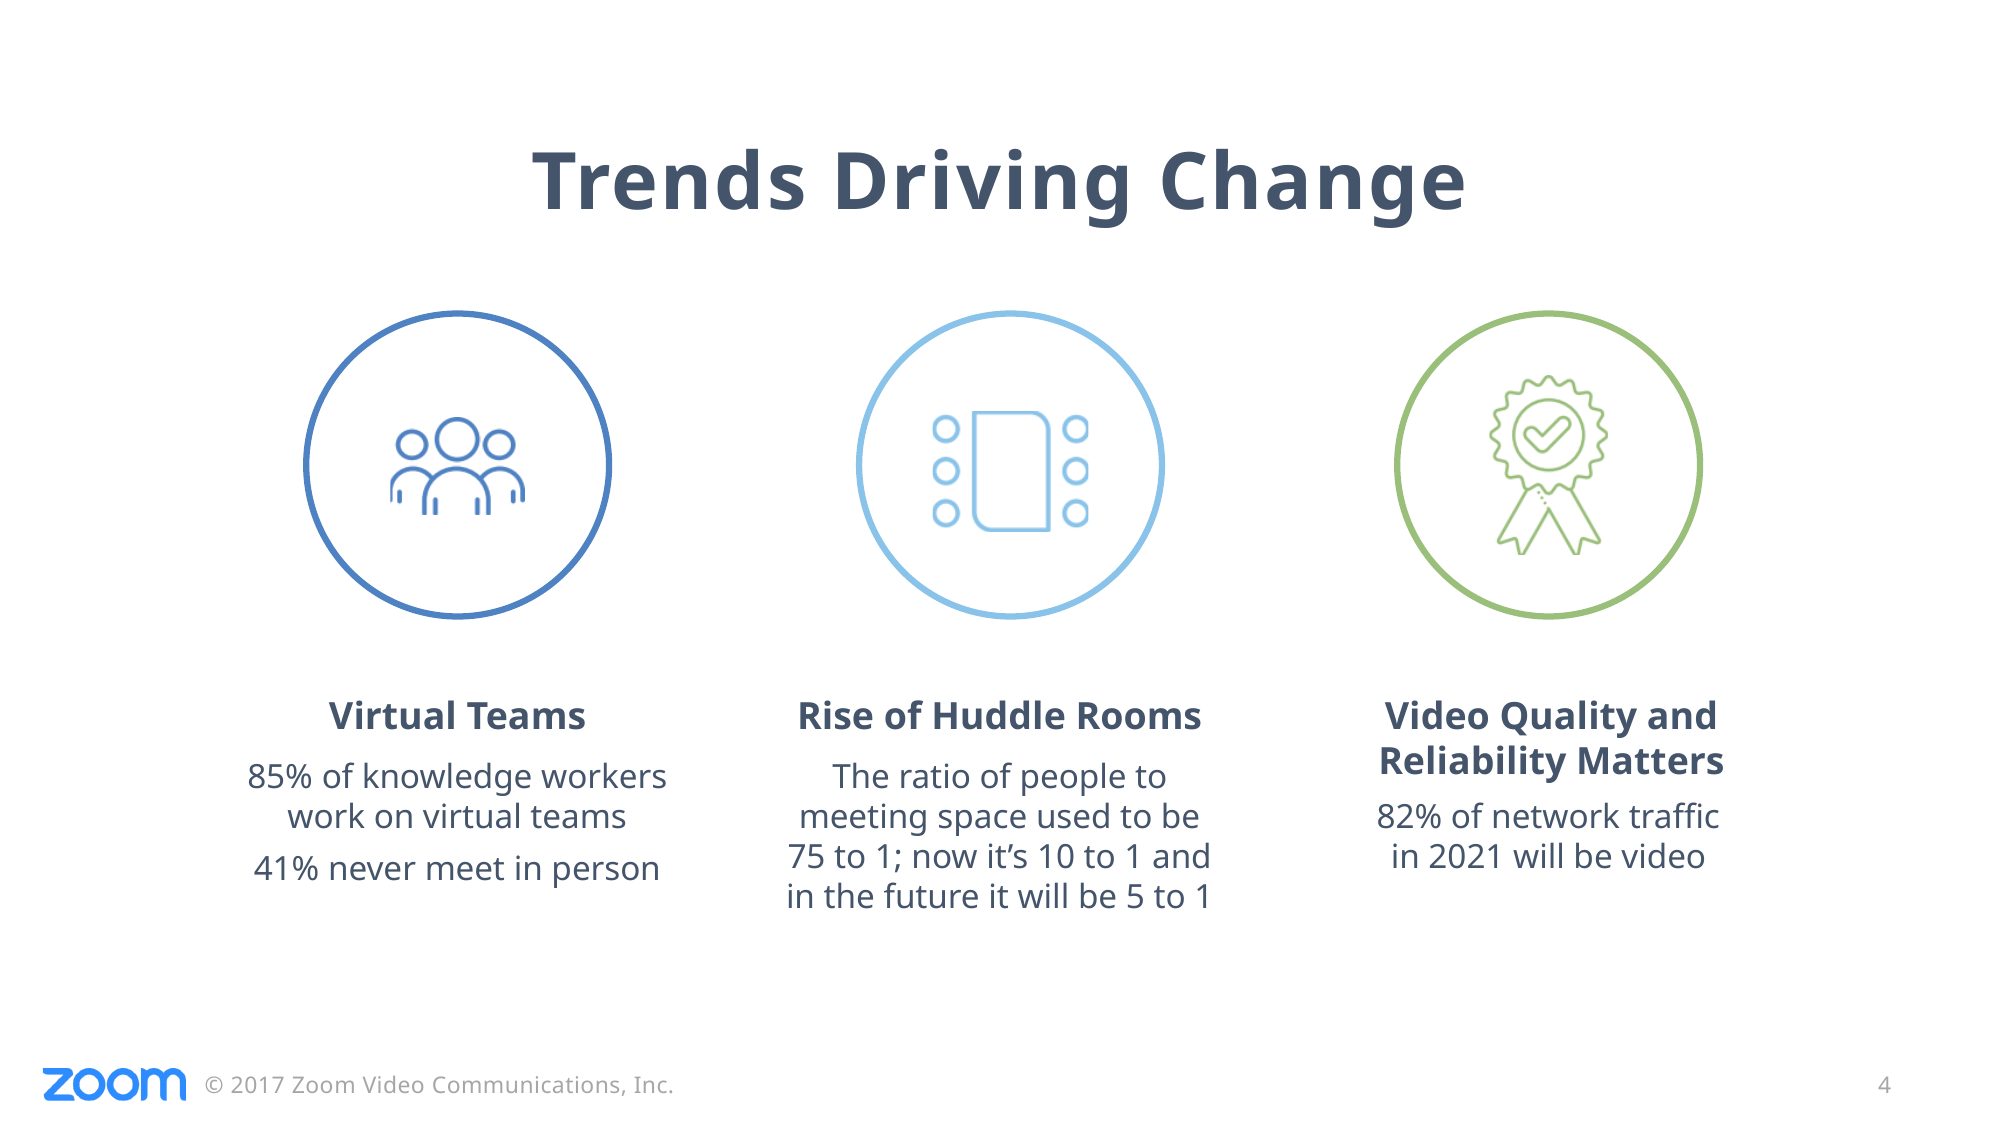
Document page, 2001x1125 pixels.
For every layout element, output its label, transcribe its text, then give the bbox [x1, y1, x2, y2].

text_box 85% of knowledge workers work on virtual teams 41% never meet in person [227, 747, 688, 897]
picture [932, 410, 1089, 532]
text_box Virtual Teams [227, 683, 688, 747]
picture [42, 1068, 186, 1101]
text_box [858, 312, 1164, 618]
text_box [1396, 312, 1702, 618]
text_box Rise of Huddle Rooms [769, 683, 1231, 747]
text_box Trends Driving Change [137, 109, 1863, 247]
text_box Video Quality and Reliability Matters [1321, 683, 1782, 792]
text_box [305, 312, 611, 618]
picture [1489, 375, 1608, 555]
text_box 82% of network traffic in 2021 will be video [1348, 792, 1749, 885]
text_box The ratio of people to meeting space used to be 75 to 1; now it’s 10 to 1 and in the future it will be 5 to 1 [760, 746, 1240, 924]
picture [390, 417, 525, 515]
